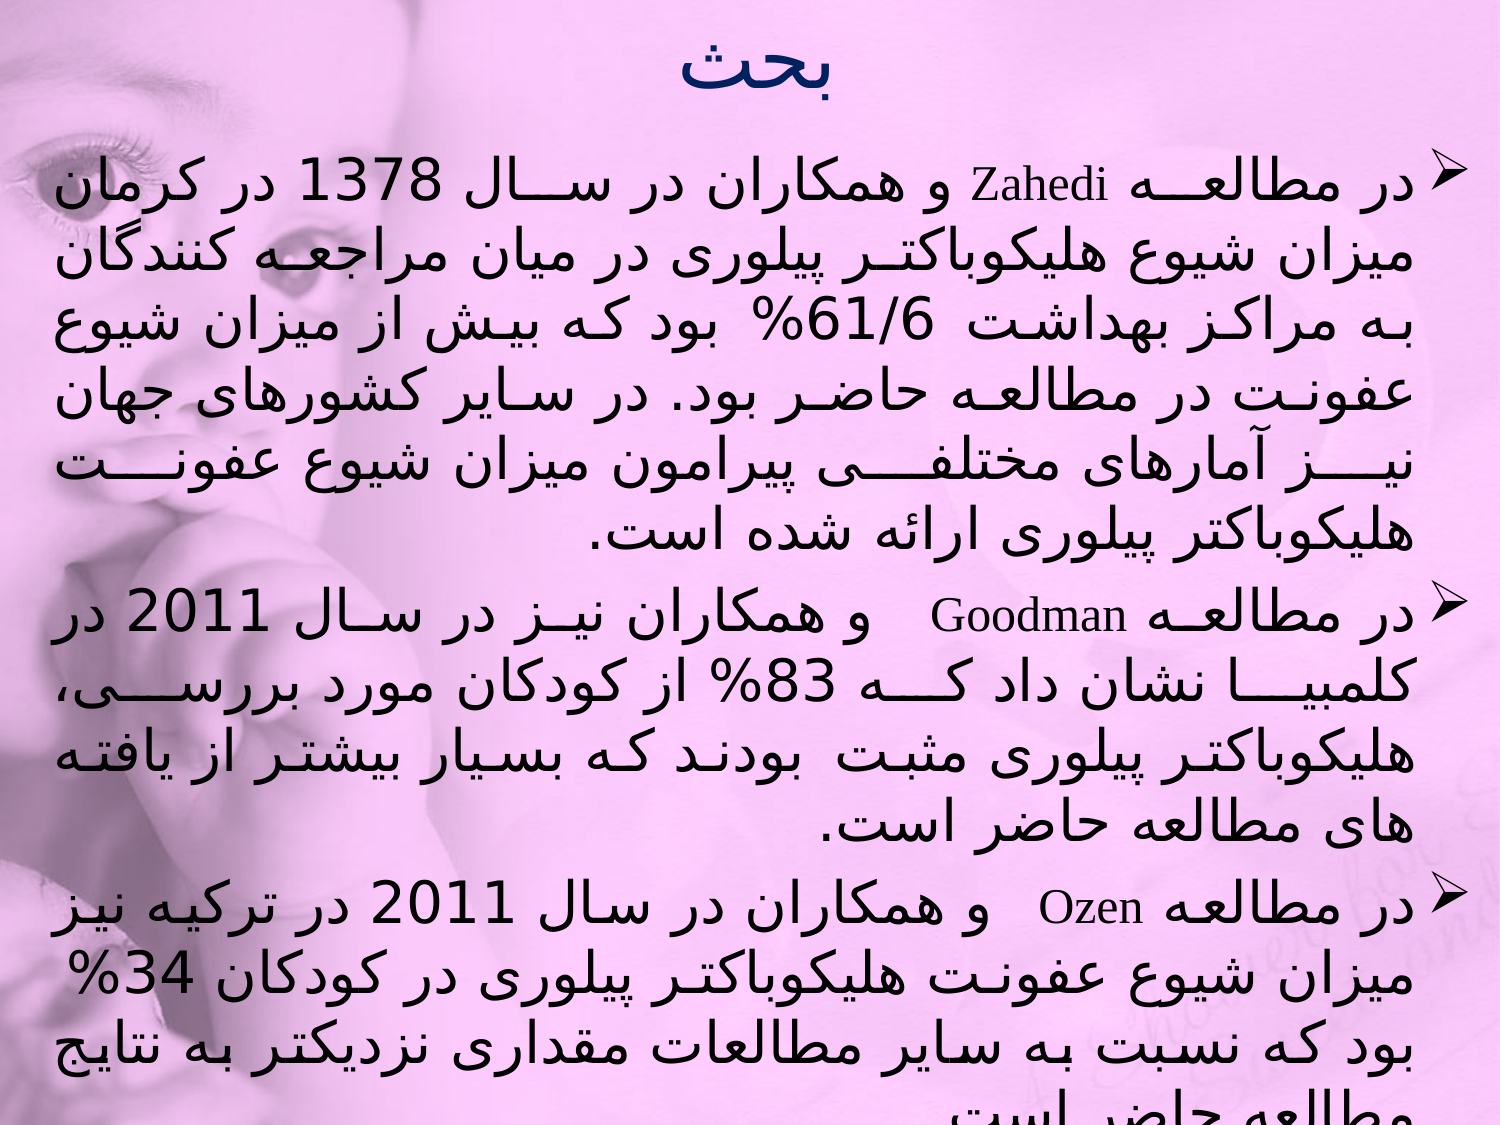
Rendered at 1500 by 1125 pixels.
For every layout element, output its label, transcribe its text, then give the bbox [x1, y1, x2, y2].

list در مطالعه Zahedi و همکاران در سال 1378 در کرمان میزان شیوع هلیکوباکتر پیلوری در میان مراجعه کنندگان به مراکز بهداشت 61/6% بود که بیش از میزان شیوع عفونت در مطالعه حاضر بود. در سایر کشورهای جهان نیز آمارهای مختلفی پیرامون میزان شیوع عفونت هلیکوباکتر پیلوری ارائه شده است. در مطالعه Goodman و همکاران نیز در سال 2011 در کلمبیا نشان داد که 83% از کودکان مورد بررسی، هلیکوباکتر پیلوری مثبت بودند که بسیار بیشتر از یافته های مطالعه حاضر است. در مطالعه Ozen و همکاران در سال 2011 در ترکیه نیز میزان شیوع عفونت هلیکوباکتر پیلوری در کودکان 34% بود که نسبت به سایر مطالعات مقداری نزدیکتر به نتایج مطالعه حاضر است. در مطالعه Farid و همکاران در سال 2011 در مصر نیز آزمایش الایزای مدفوع 40% از کودکان هلیکوباکترپیلوری مثبت بود که بیش از میزان عفونت در کودکان مورد بررسی در مطالعه حاضر بود. [37, 133, 1489, 1057]
title بحث [81, 0, 1433, 113]
picture [0, 0, 1500, 1125]
